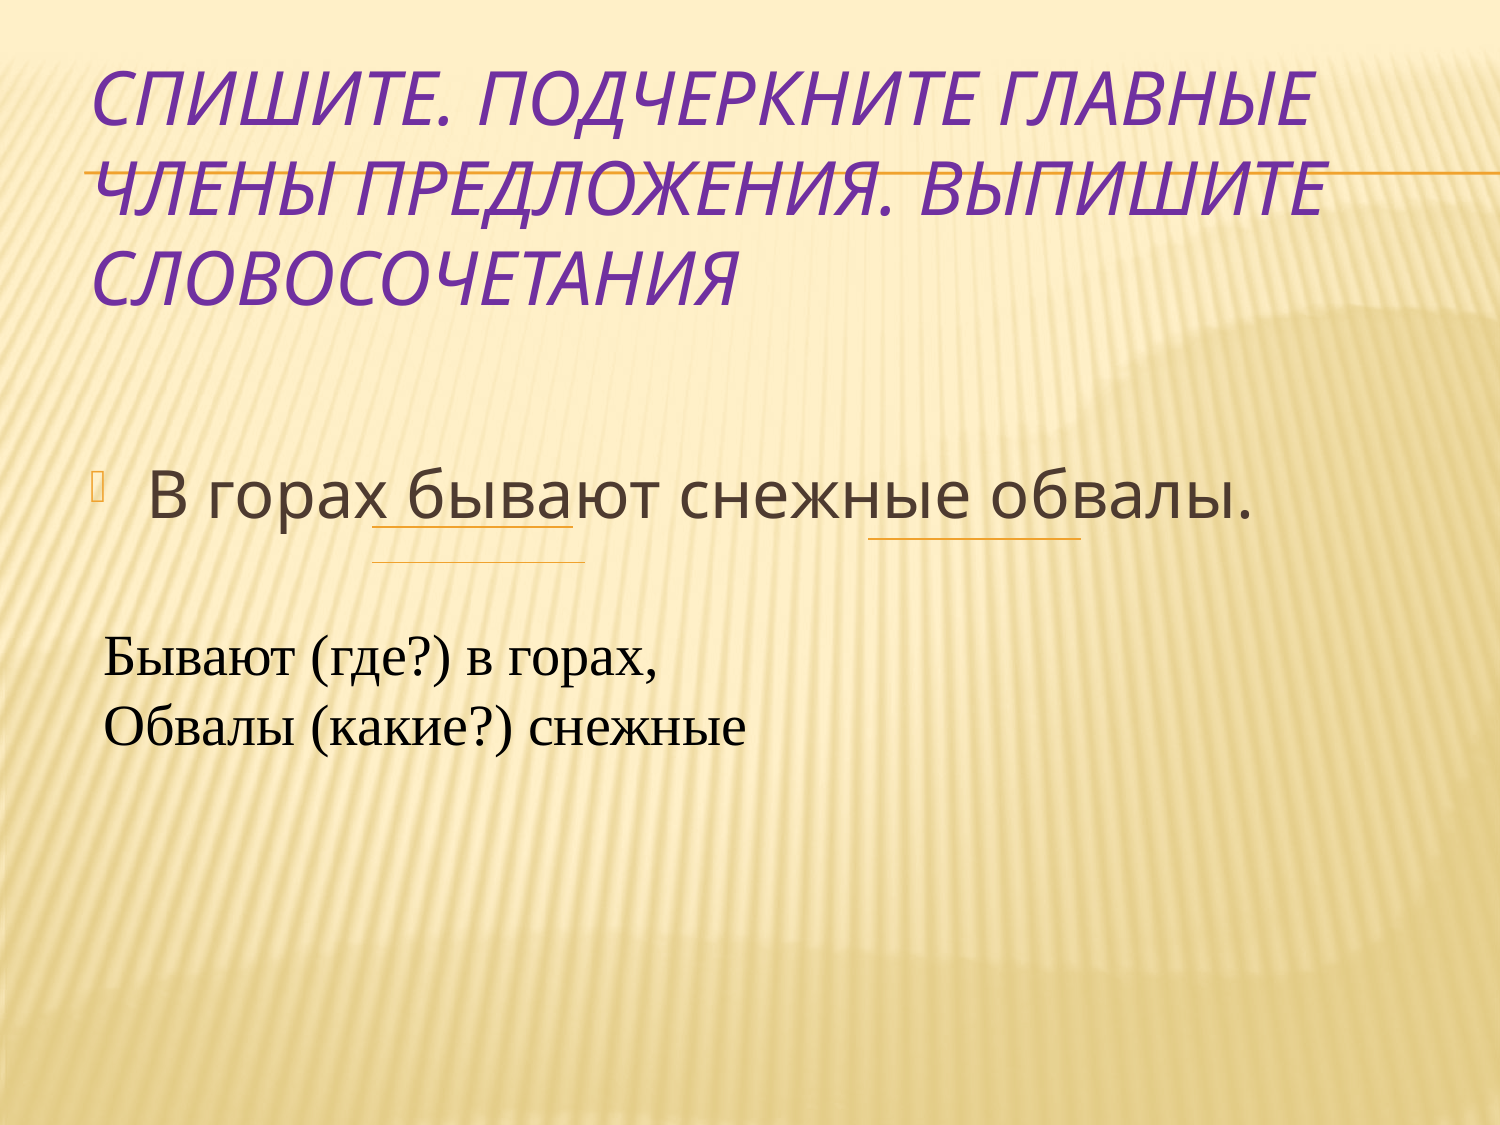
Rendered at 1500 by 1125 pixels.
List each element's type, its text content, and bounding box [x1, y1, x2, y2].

title Спишите. Подчеркните главные члены предложения. Выпишите словосочетания [75, 45, 1424, 327]
list В горах бывают снежные обвалы. [75, 444, 1376, 1005]
text_box Бывают (где?) в горах, Обвалы (какие?) снежные [88, 609, 904, 765]
